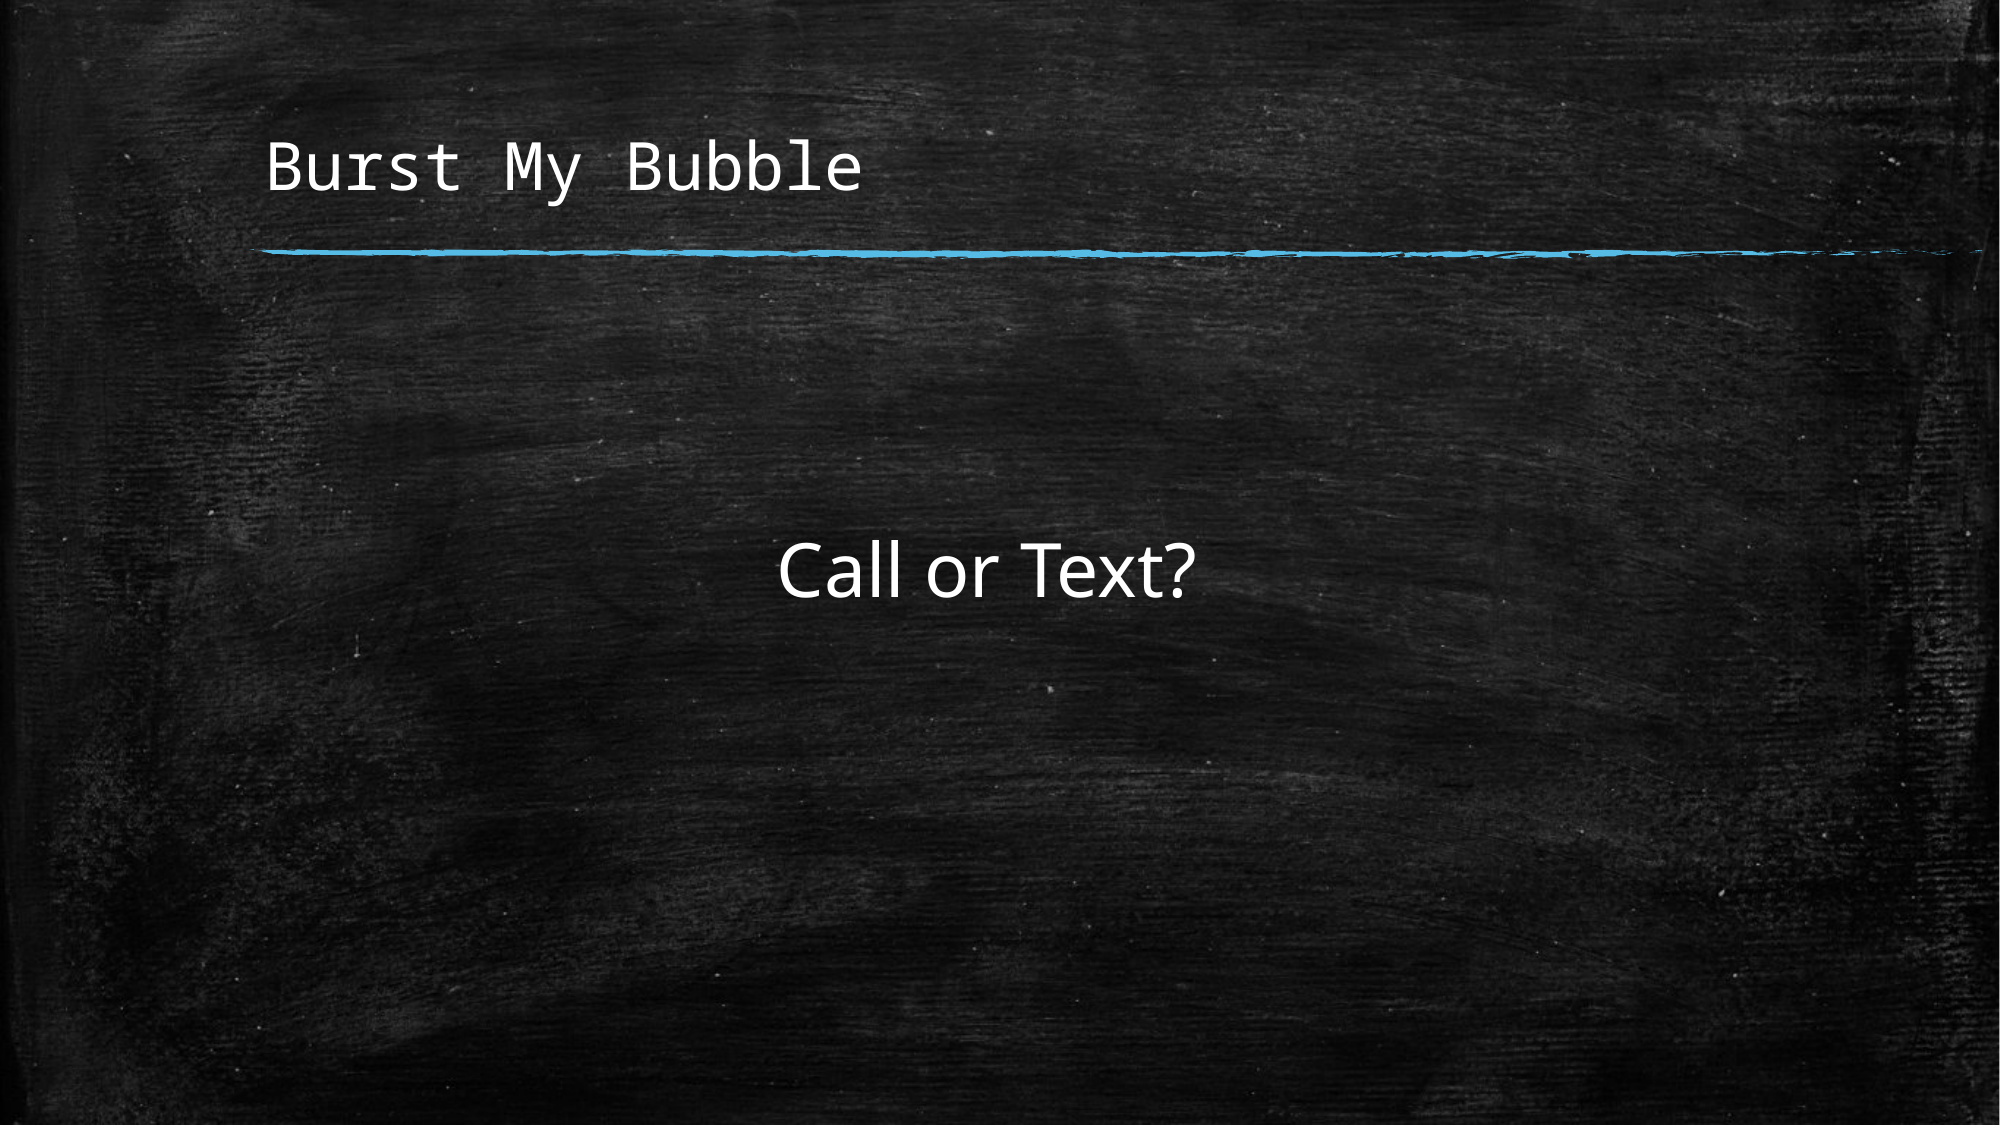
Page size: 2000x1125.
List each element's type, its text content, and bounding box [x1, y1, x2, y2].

title Burst My Bubble [249, 45, 1750, 213]
text_box Call or Text? [762, 525, 1425, 621]
